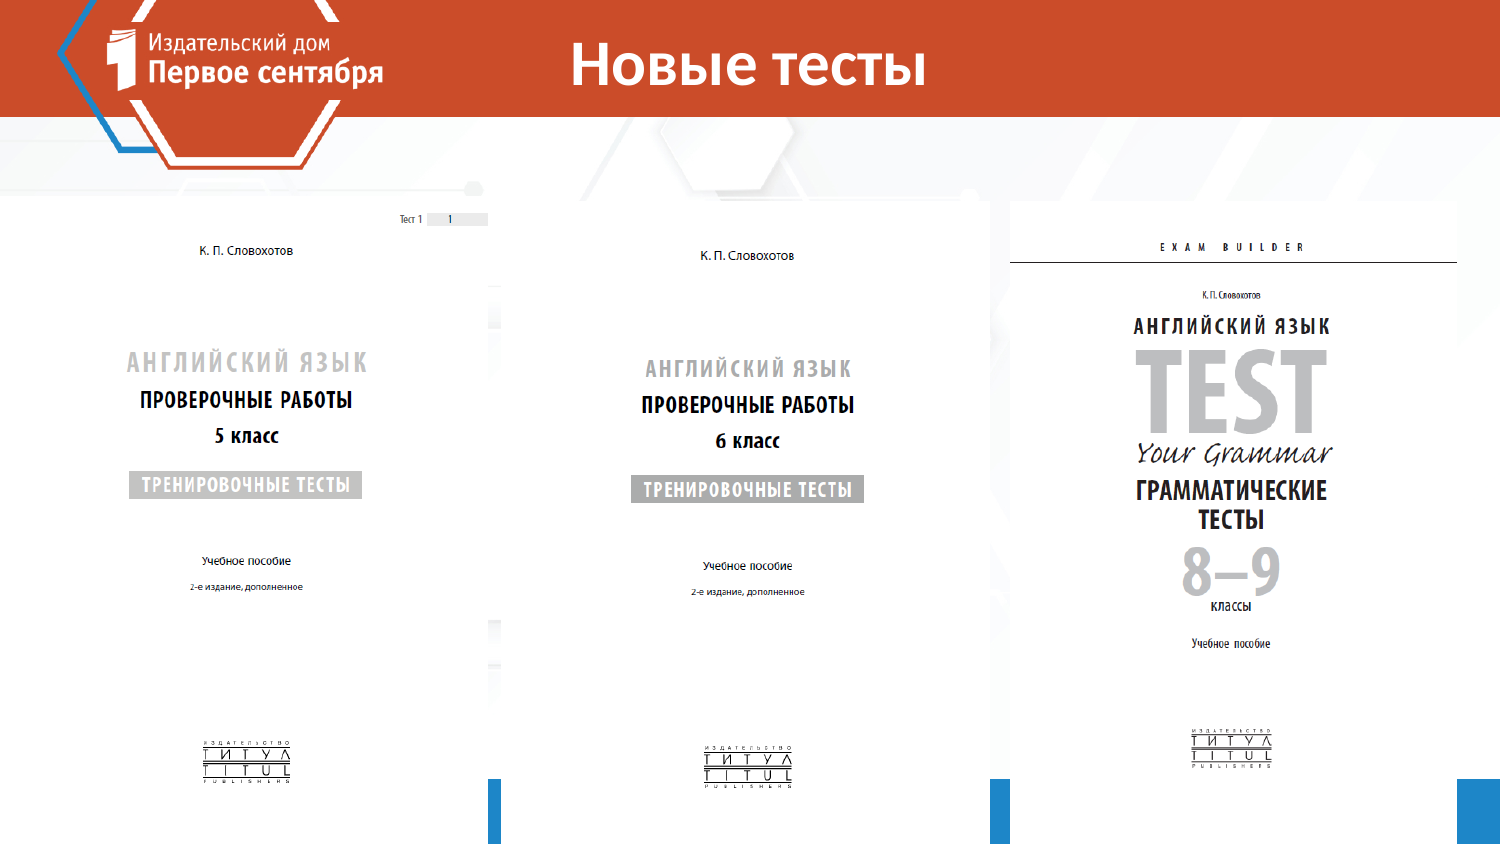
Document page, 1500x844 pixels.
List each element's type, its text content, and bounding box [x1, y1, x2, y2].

picture [0, 0, 1500, 844]
title Новые тесты [51, 12, 1449, 107]
